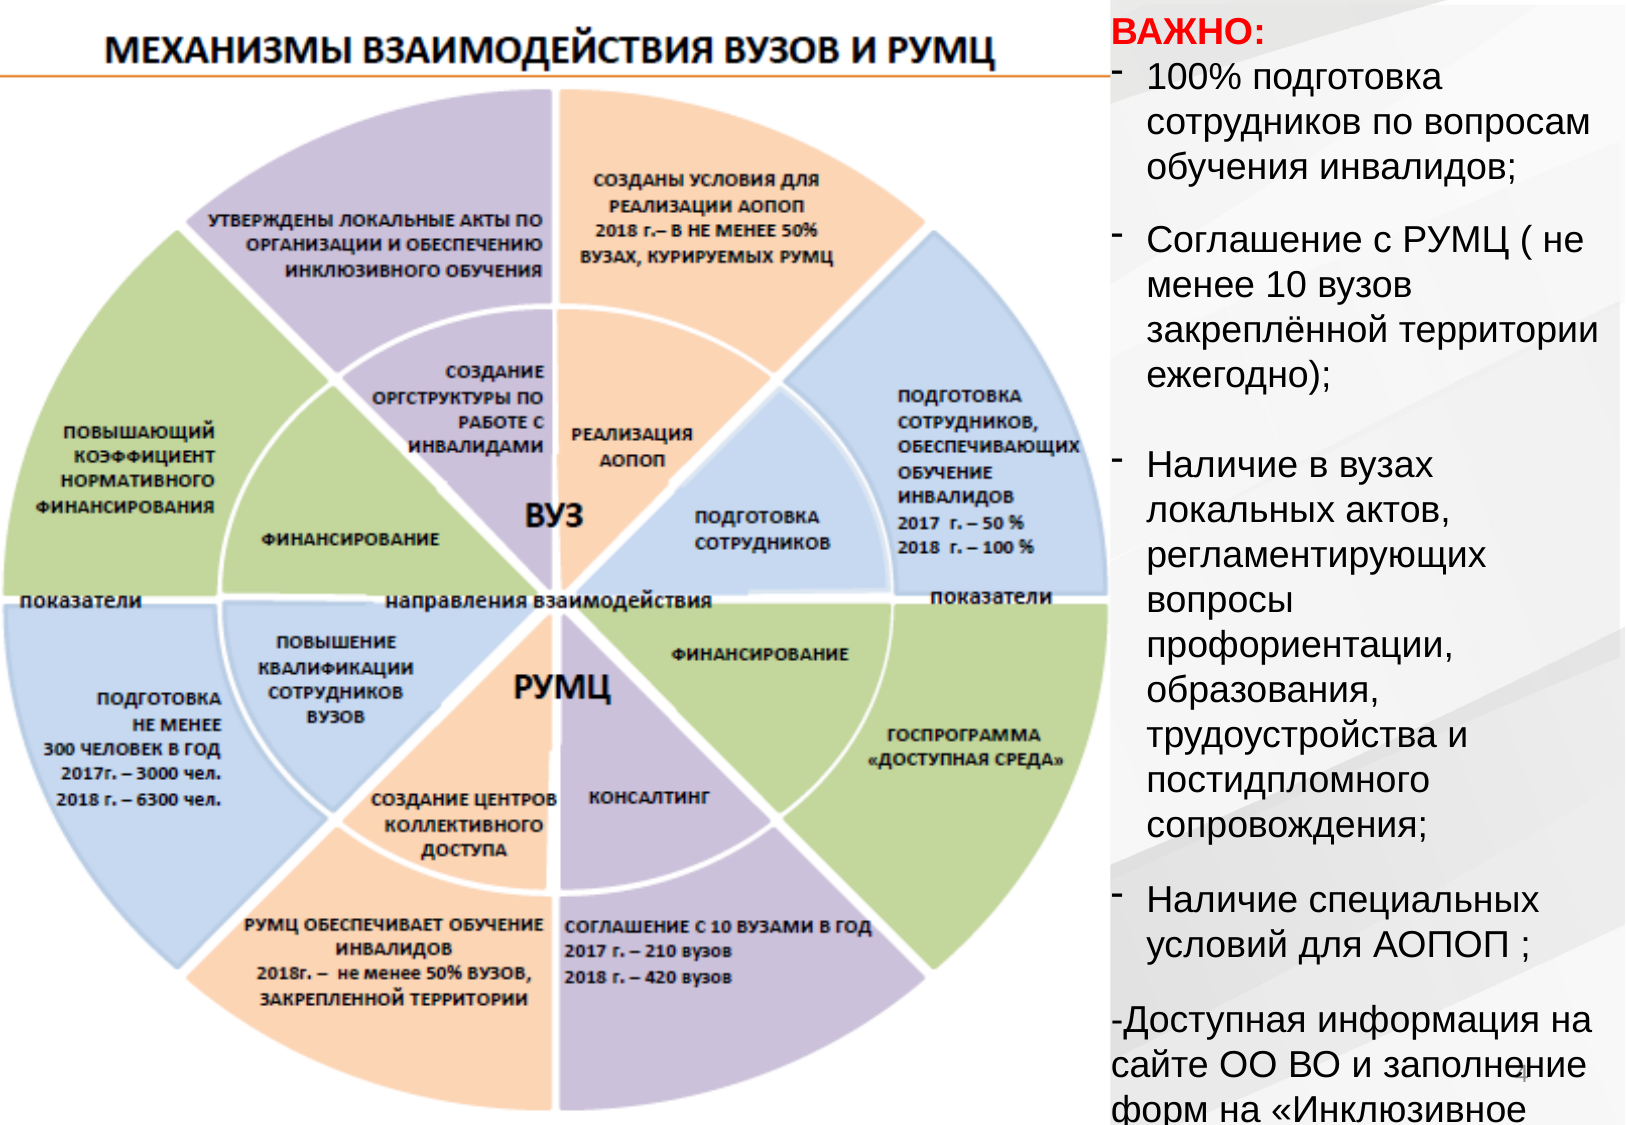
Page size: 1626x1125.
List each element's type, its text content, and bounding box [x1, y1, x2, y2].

text_box ВАЖНО: 100% подготовка сотрудников по вопросам обучения инвалидов; Соглашение с РУМЦ ( не менее 10 вузов закреплённой территории ежегодно); Наличие в вузах локальных актов, регламентирующих вопросы профориентации, образования, трудоустройства и постидпломного сопровождения; Наличие специальных условий для АОПОП ; -Доступная информация на сайте ОО ВО и заполнение форм на «Инклюзивное образование. Рф» [1112, 0, 1625, 1125]
picture [0, 0, 1111, 1125]
